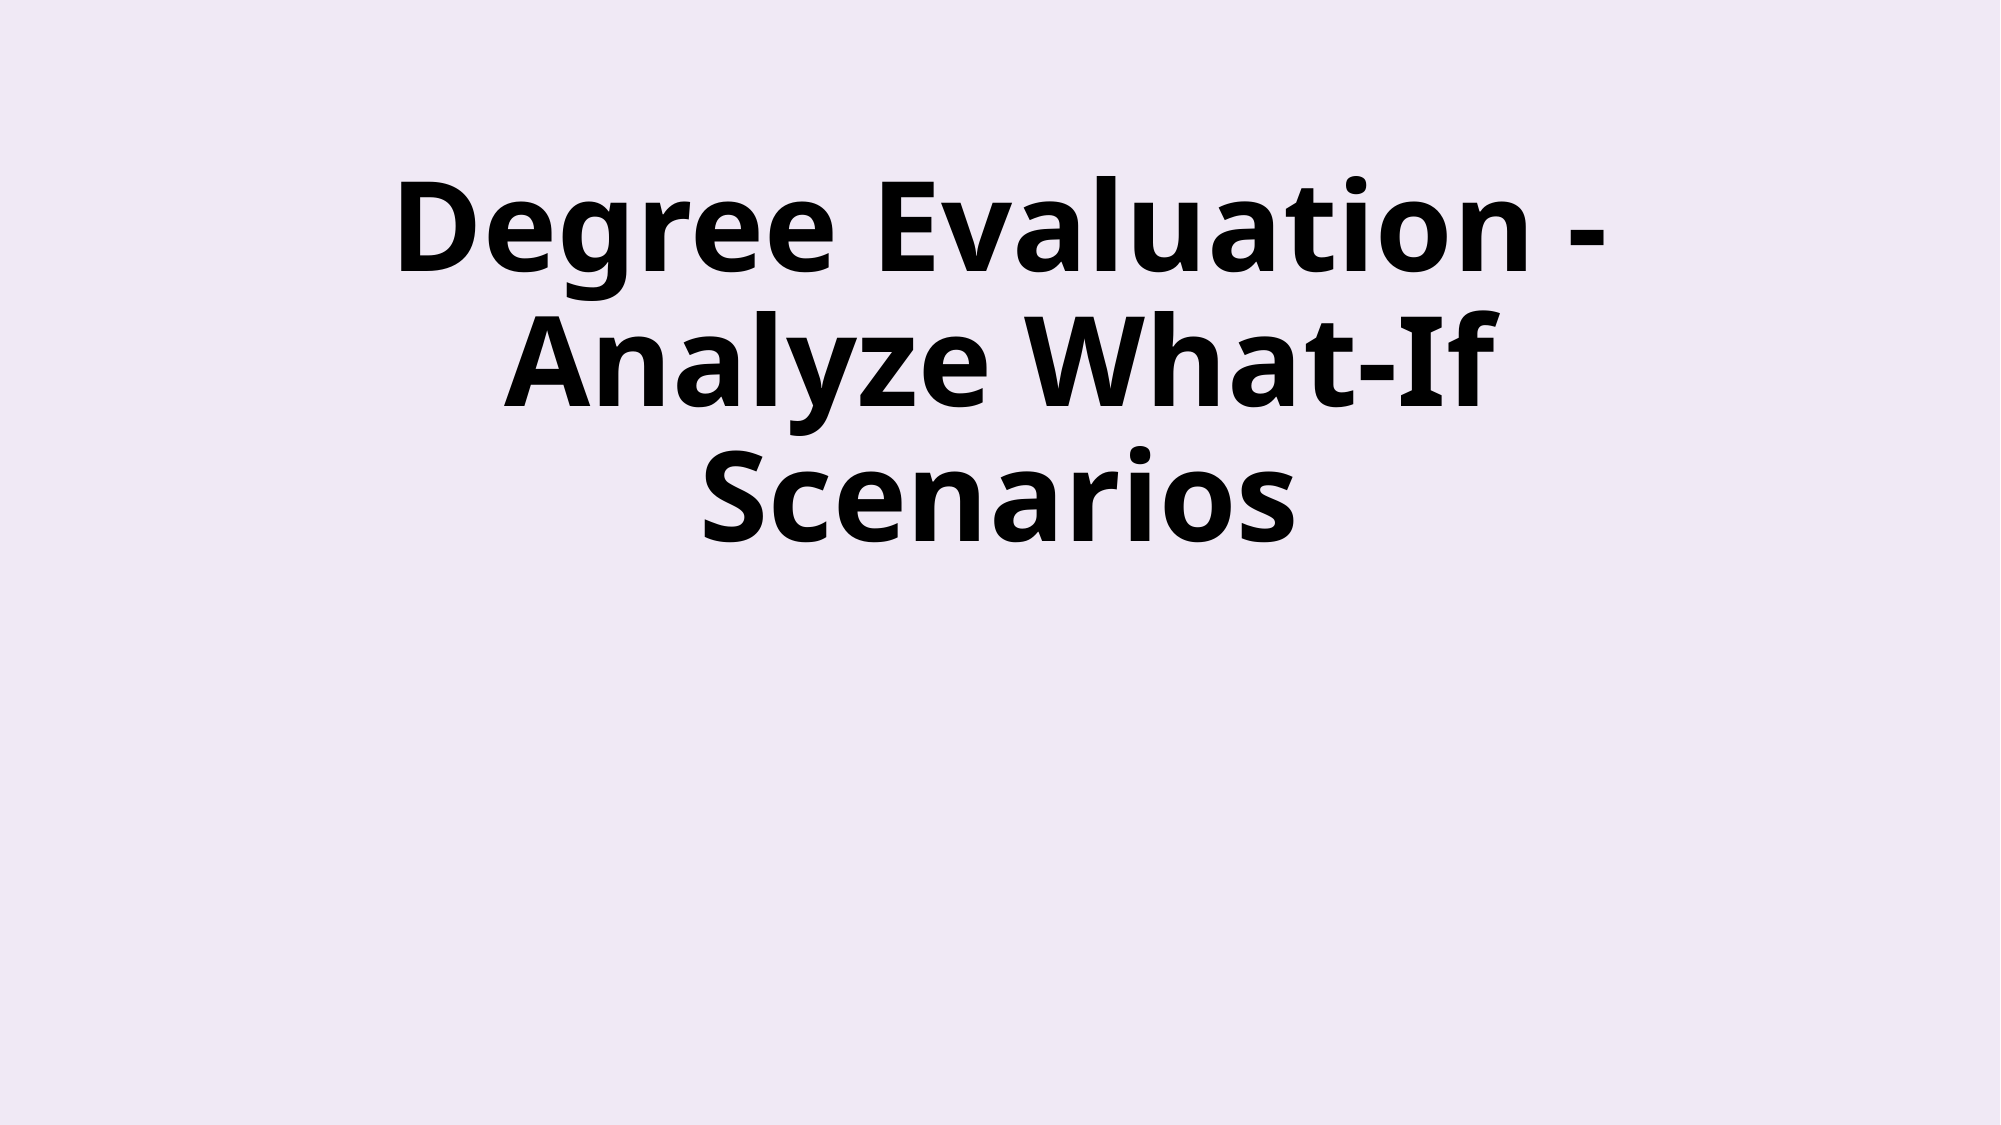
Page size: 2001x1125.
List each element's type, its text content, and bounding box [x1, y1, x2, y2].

title Degree Evaluation - Analyze What-If Scenarios [249, 184, 1750, 576]
